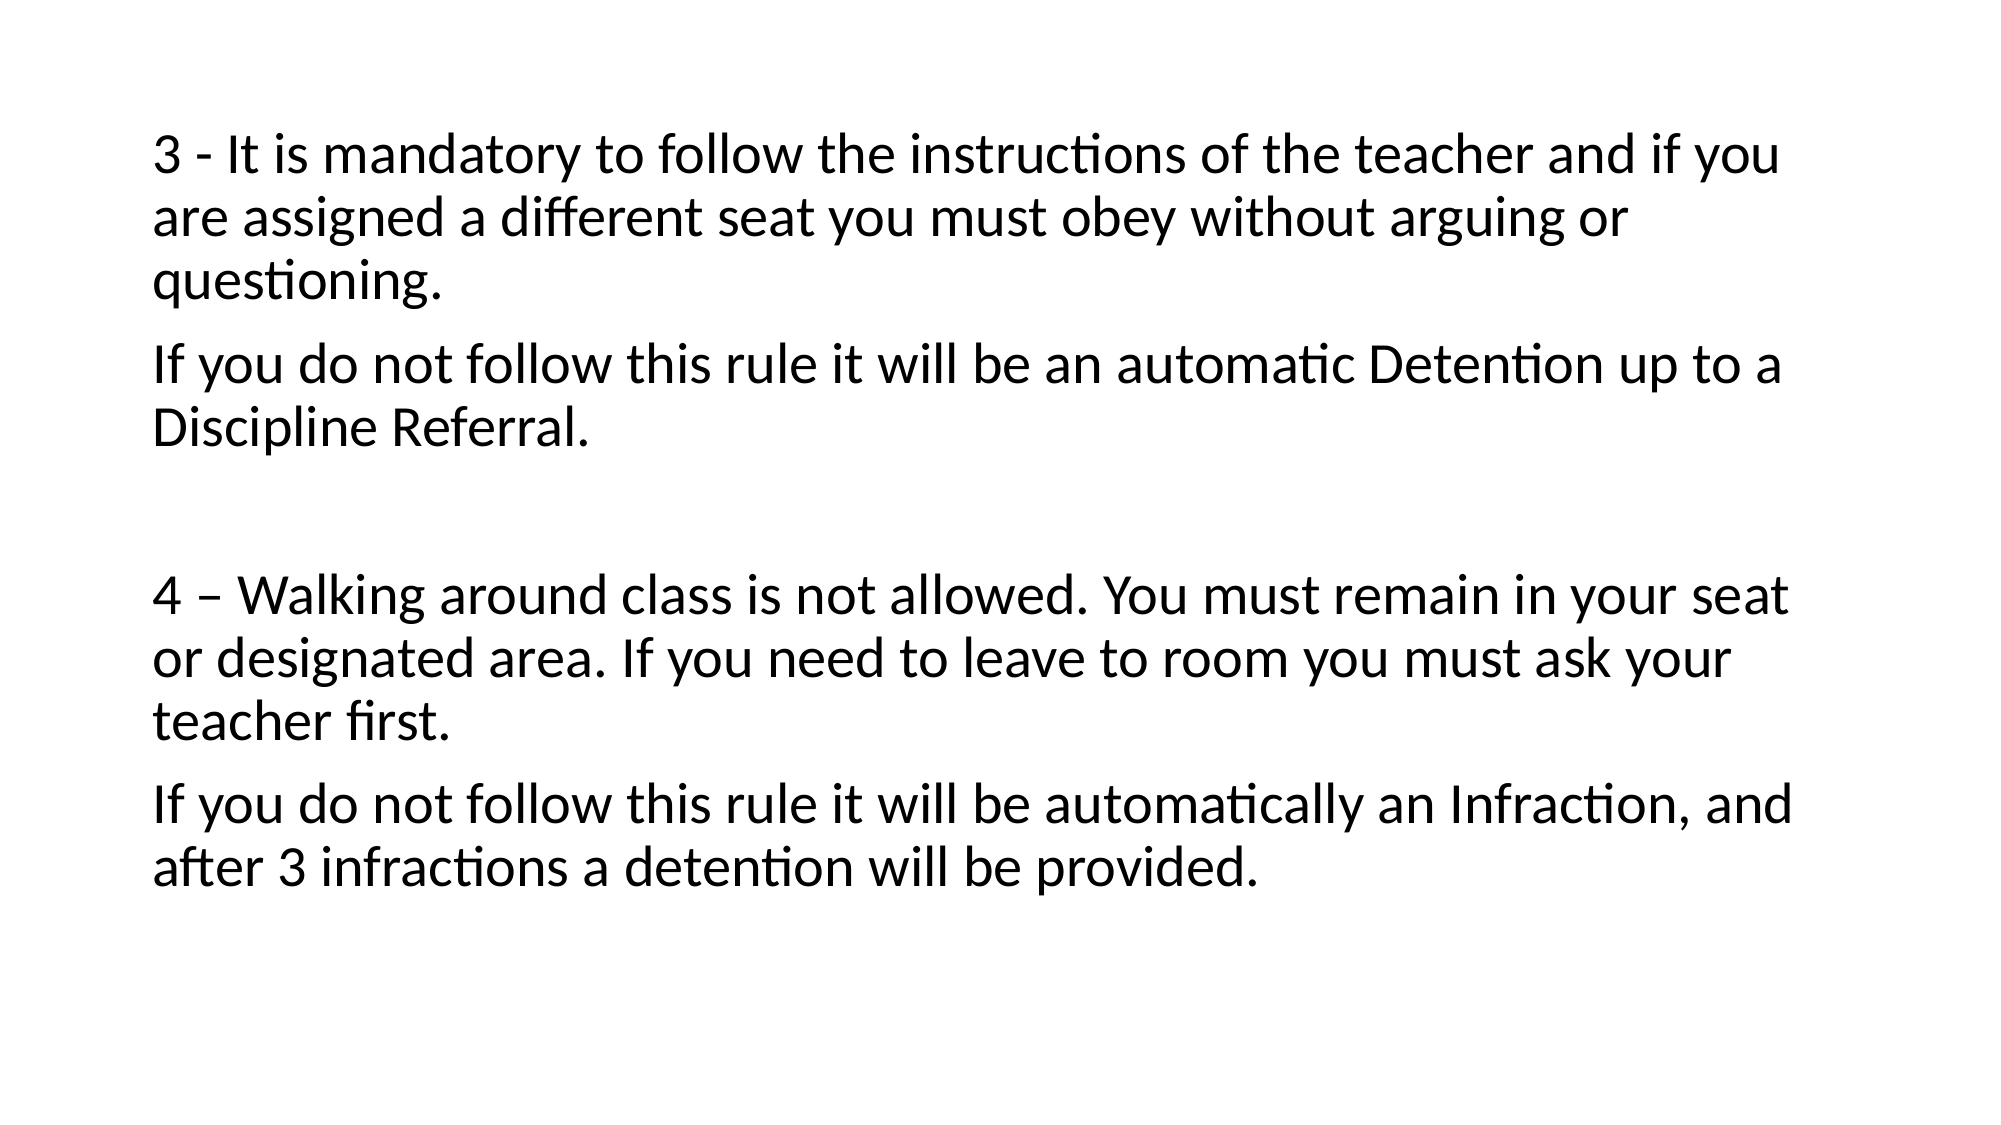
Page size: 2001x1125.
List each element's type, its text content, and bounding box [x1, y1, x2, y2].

list 3 - It is mandatory to follow the instructions of the teacher and if you are assigned a different seat you must obey without arguing or questioning. If you do not follow this rule it will be an automatic Detention up to a Discipline Referral. 4 – Walking around class is not allowed. You must remain in your seat or designated area. If you need to leave to room you must ask your teacher first. If you do not follow this rule it will be automatically an Infraction, and after 3 infractions a detention will be provided. [137, 25, 1863, 1014]
